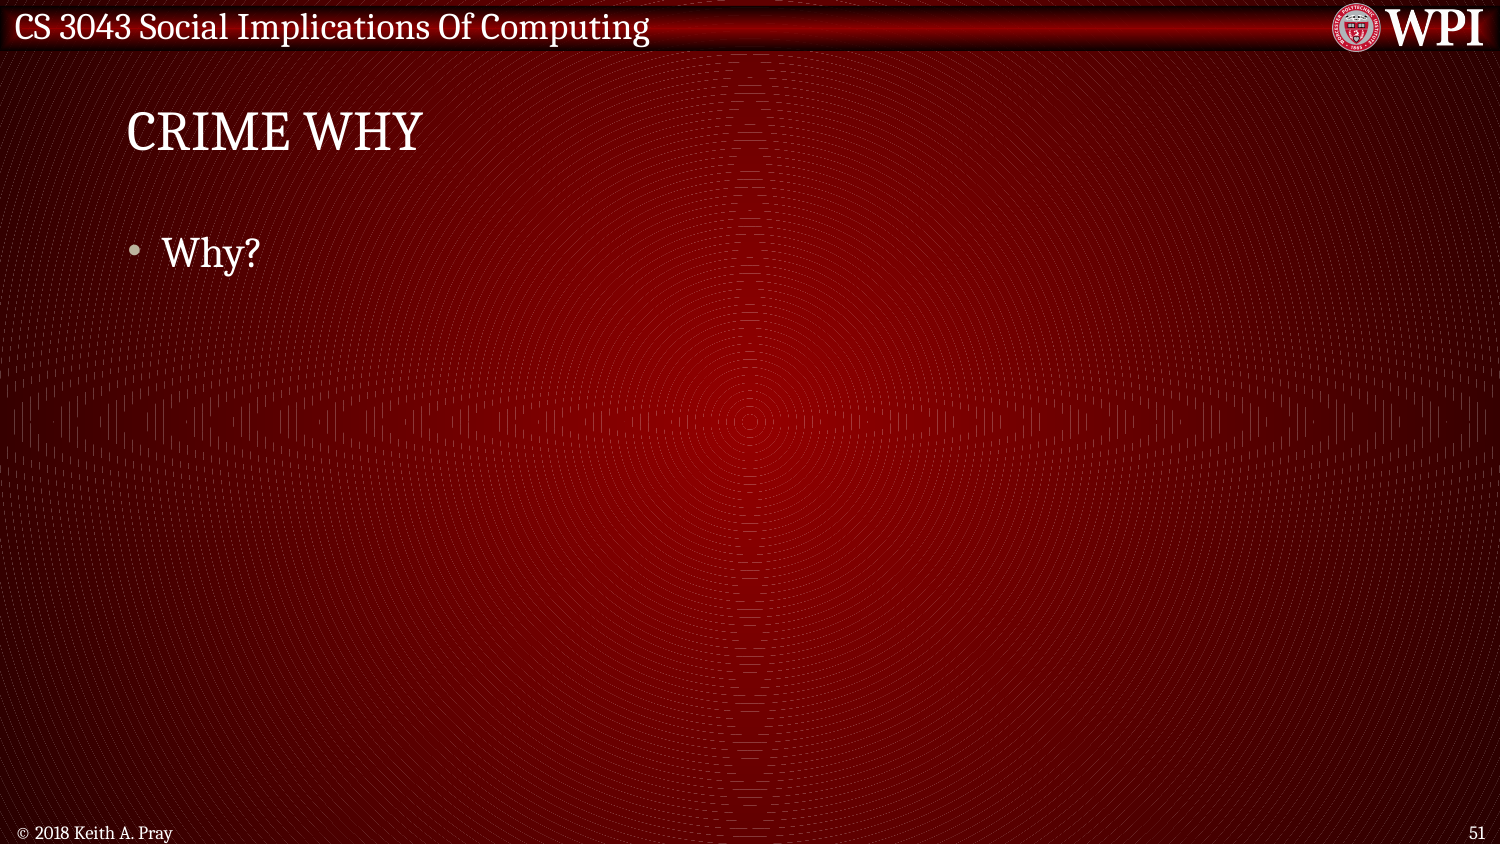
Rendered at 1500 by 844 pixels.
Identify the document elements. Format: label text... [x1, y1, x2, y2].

slide_number 51 [1397, 819, 1500, 844]
footer © 2018 Keith A. Pray [0, 819, 913, 844]
list Why? [112, 221, 1388, 772]
picture [1332, 3, 1483, 52]
title Crime Why [112, 59, 1388, 210]
